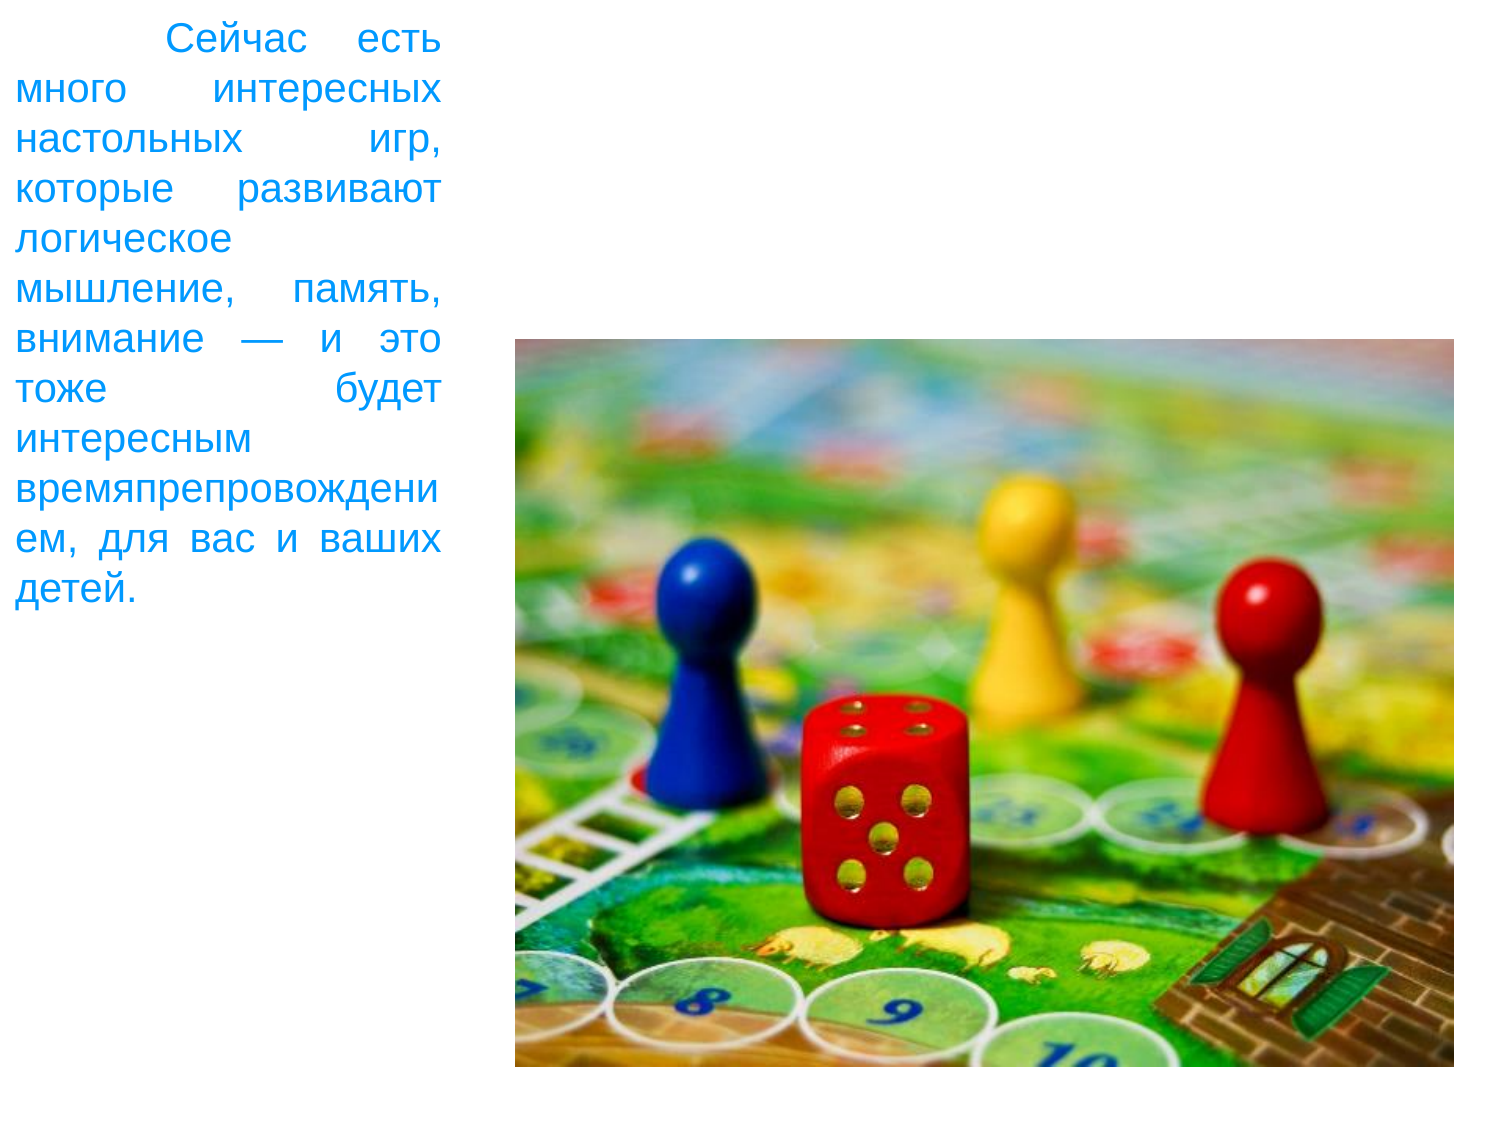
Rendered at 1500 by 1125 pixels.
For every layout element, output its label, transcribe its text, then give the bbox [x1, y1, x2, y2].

picture [515, 339, 1454, 1067]
text_box Сейчас есть много интересных настольных игр, которые развивают логическое мышление, память, внимание — и это тоже будет интересным времяпрепровождением, для вас и ваших детей. [0, 2, 457, 619]
